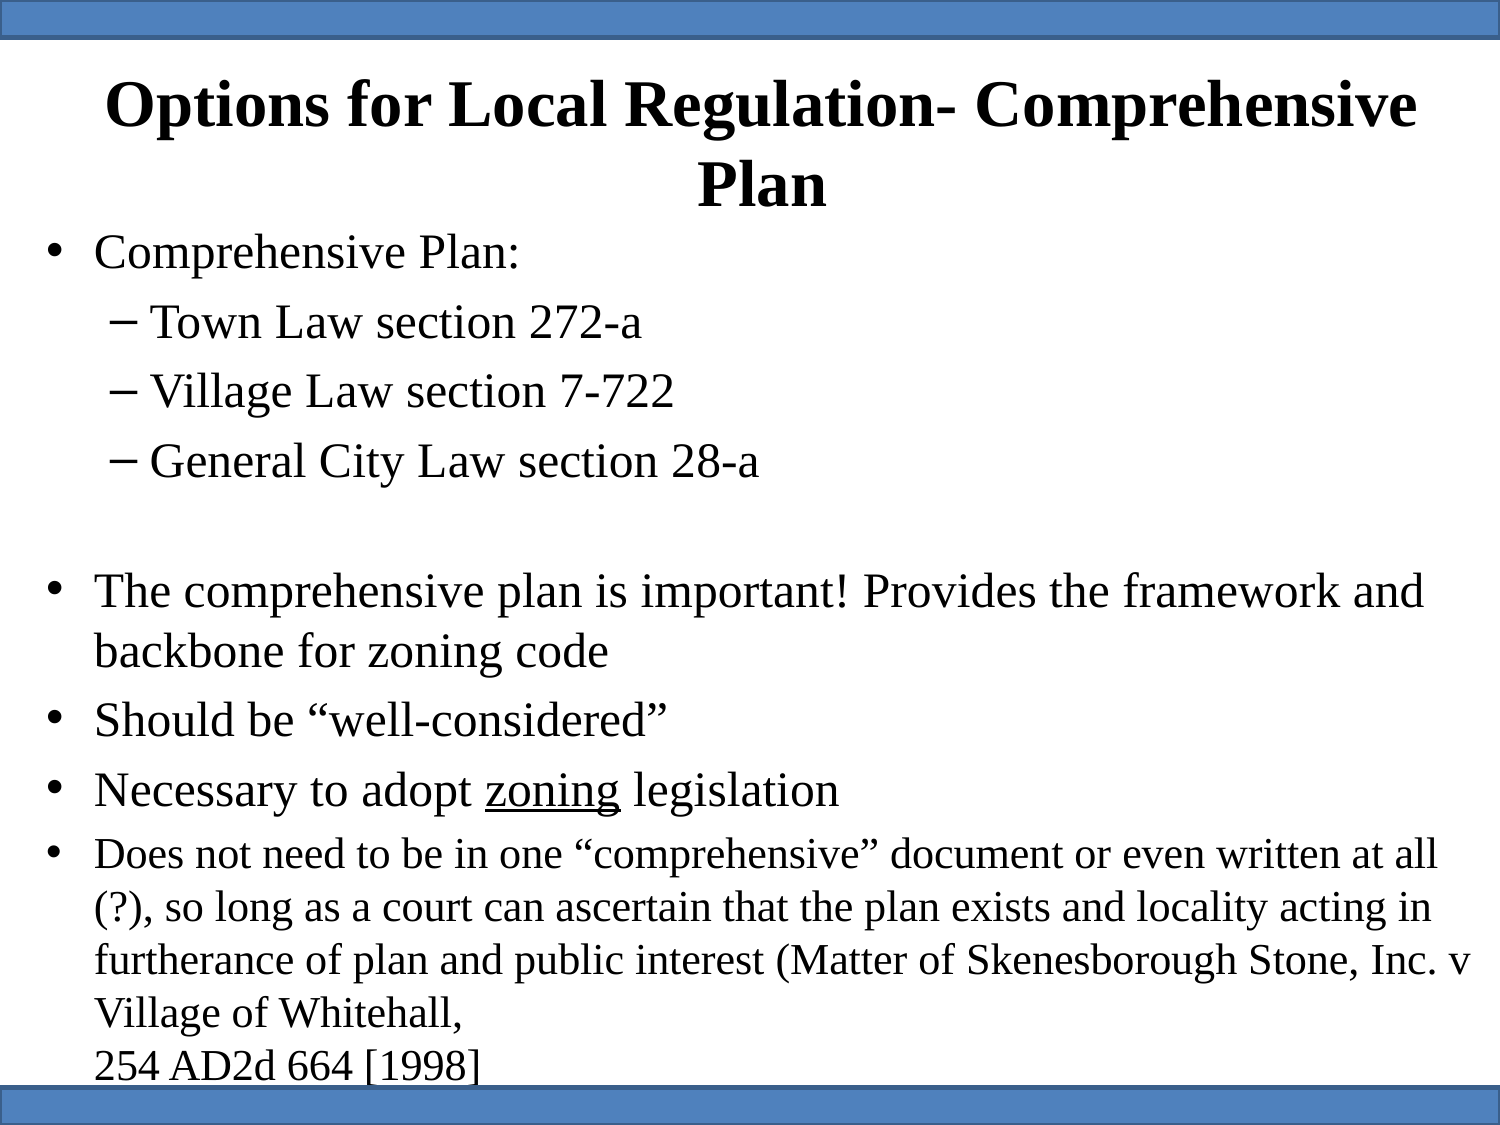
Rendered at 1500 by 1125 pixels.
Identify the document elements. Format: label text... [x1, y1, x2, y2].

list Comprehensive Plan: Town Law section 272-a Village Law section 7-722 General City Law section 28-a The comprehensive plan is important! Provides the framework and backbone for zoning code Should be “well-considered” Necessary to adopt zoning legislation Does not need to be in one “comprehensive” document or even written at all (?), so long as a court can ascertain that the plan exists and locality acting in furtherance of plan and public interest (Matter of Skenesborough Stone, Inc. v Village of Whitehall, 254 AD2d 664 [1998] [31, 211, 1500, 1085]
text_box [0, 0, 1500, 40]
title Options for Local Regulation- Comprehensive Plan [75, 62, 1450, 211]
text_box [0, 1085, 1500, 1125]
